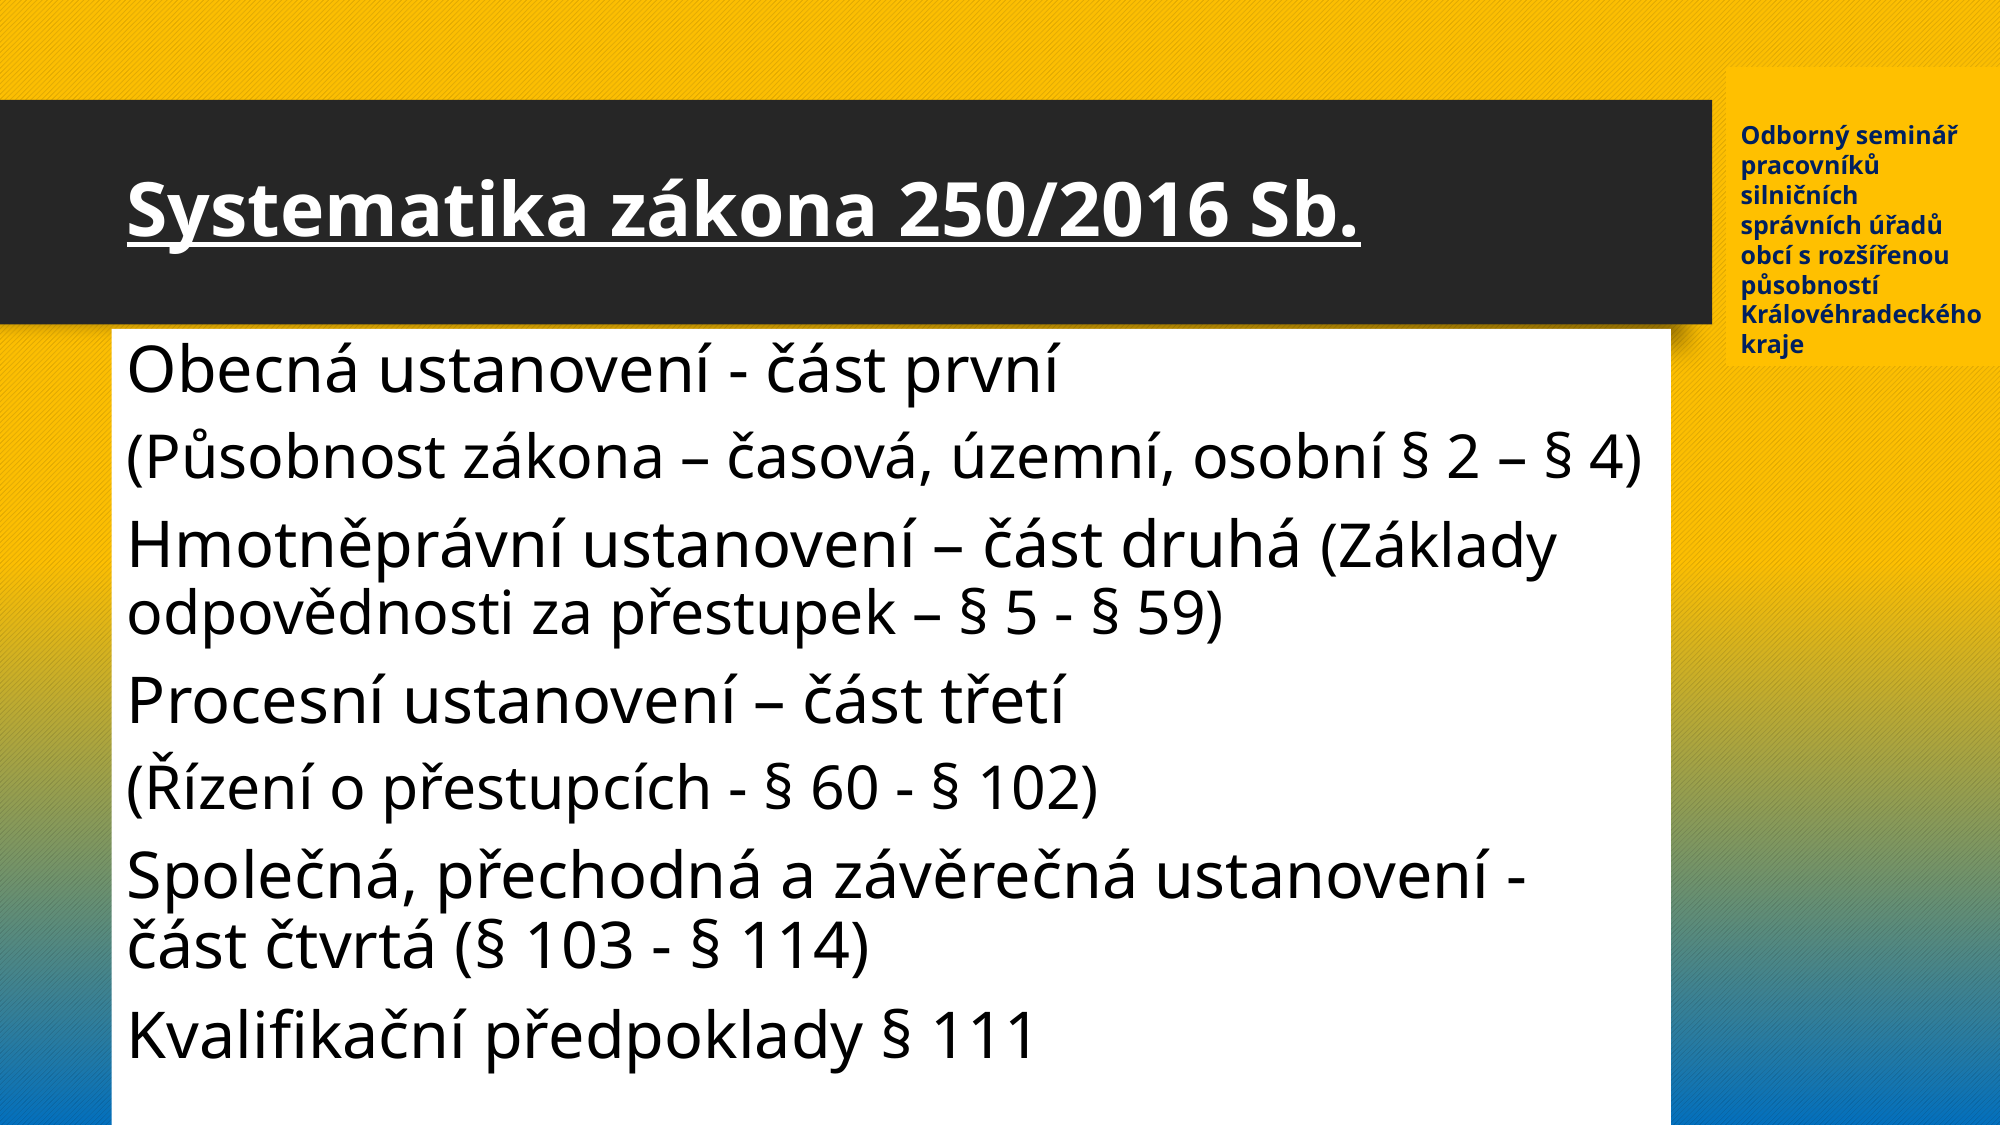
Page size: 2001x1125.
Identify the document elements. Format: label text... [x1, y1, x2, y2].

list Obecná ustanovení - část první (Působnost zákona – časová, územní, osobní § 2 – § 4) Hmotněprávní ustanovení – část druhá (Základy odpovědnosti za přestupek – § 5 - § 59) Procesní ustanovení – část třetí (Řízení o přestupcích - § 60 - § 102) Společná, přechodná a závěrečná ustanovení - část čtvrtá (§ 103 - § 114) Kvalifikační předpoklady § 111 [111, 328, 1671, 1125]
picture [0, 325, 1713, 376]
text_box Odborný seminář pracovníků silničních správních úřadů obcí s rozšířenou působností Královéhradeckého kraje [1725, 67, 2000, 367]
title Systematika zákona 250/2016 Sb. [111, 123, 1689, 301]
